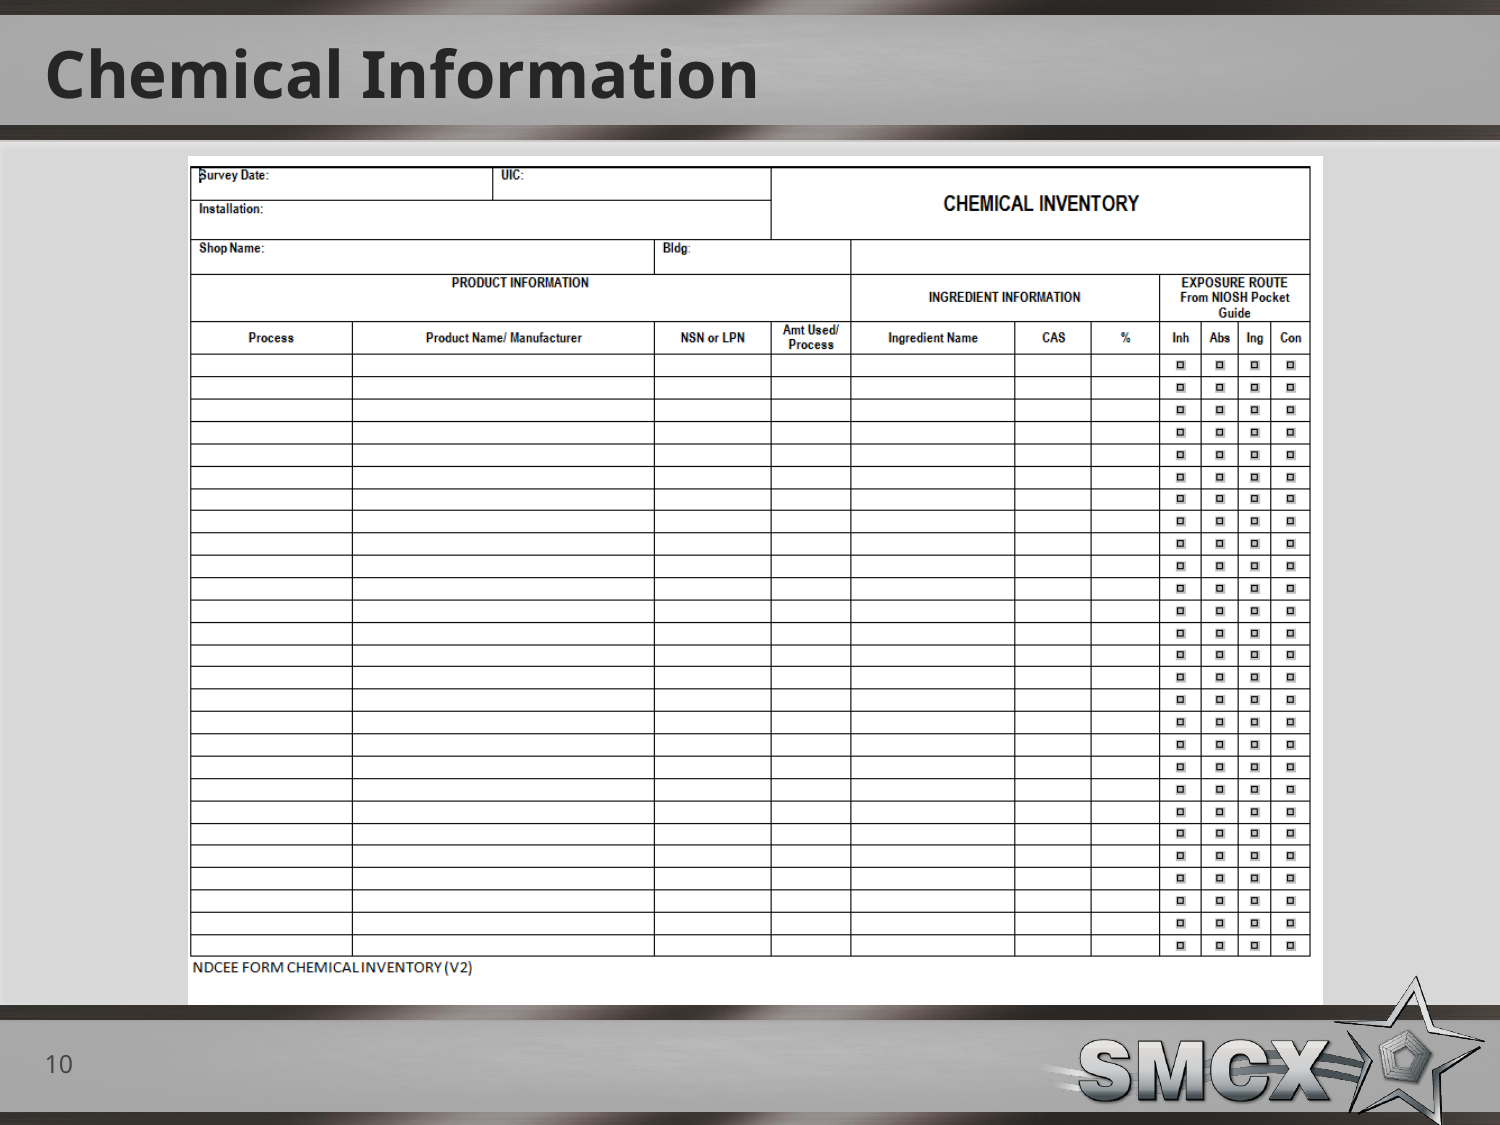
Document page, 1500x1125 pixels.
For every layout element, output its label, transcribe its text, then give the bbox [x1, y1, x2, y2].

title Chemical Information [29, 26, 1485, 120]
picture [0, 0, 1500, 15]
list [188, 156, 1324, 1006]
picture [0, 125, 1500, 140]
slide_number 10 [29, 1035, 380, 1095]
picture [0, 975, 1500, 1125]
